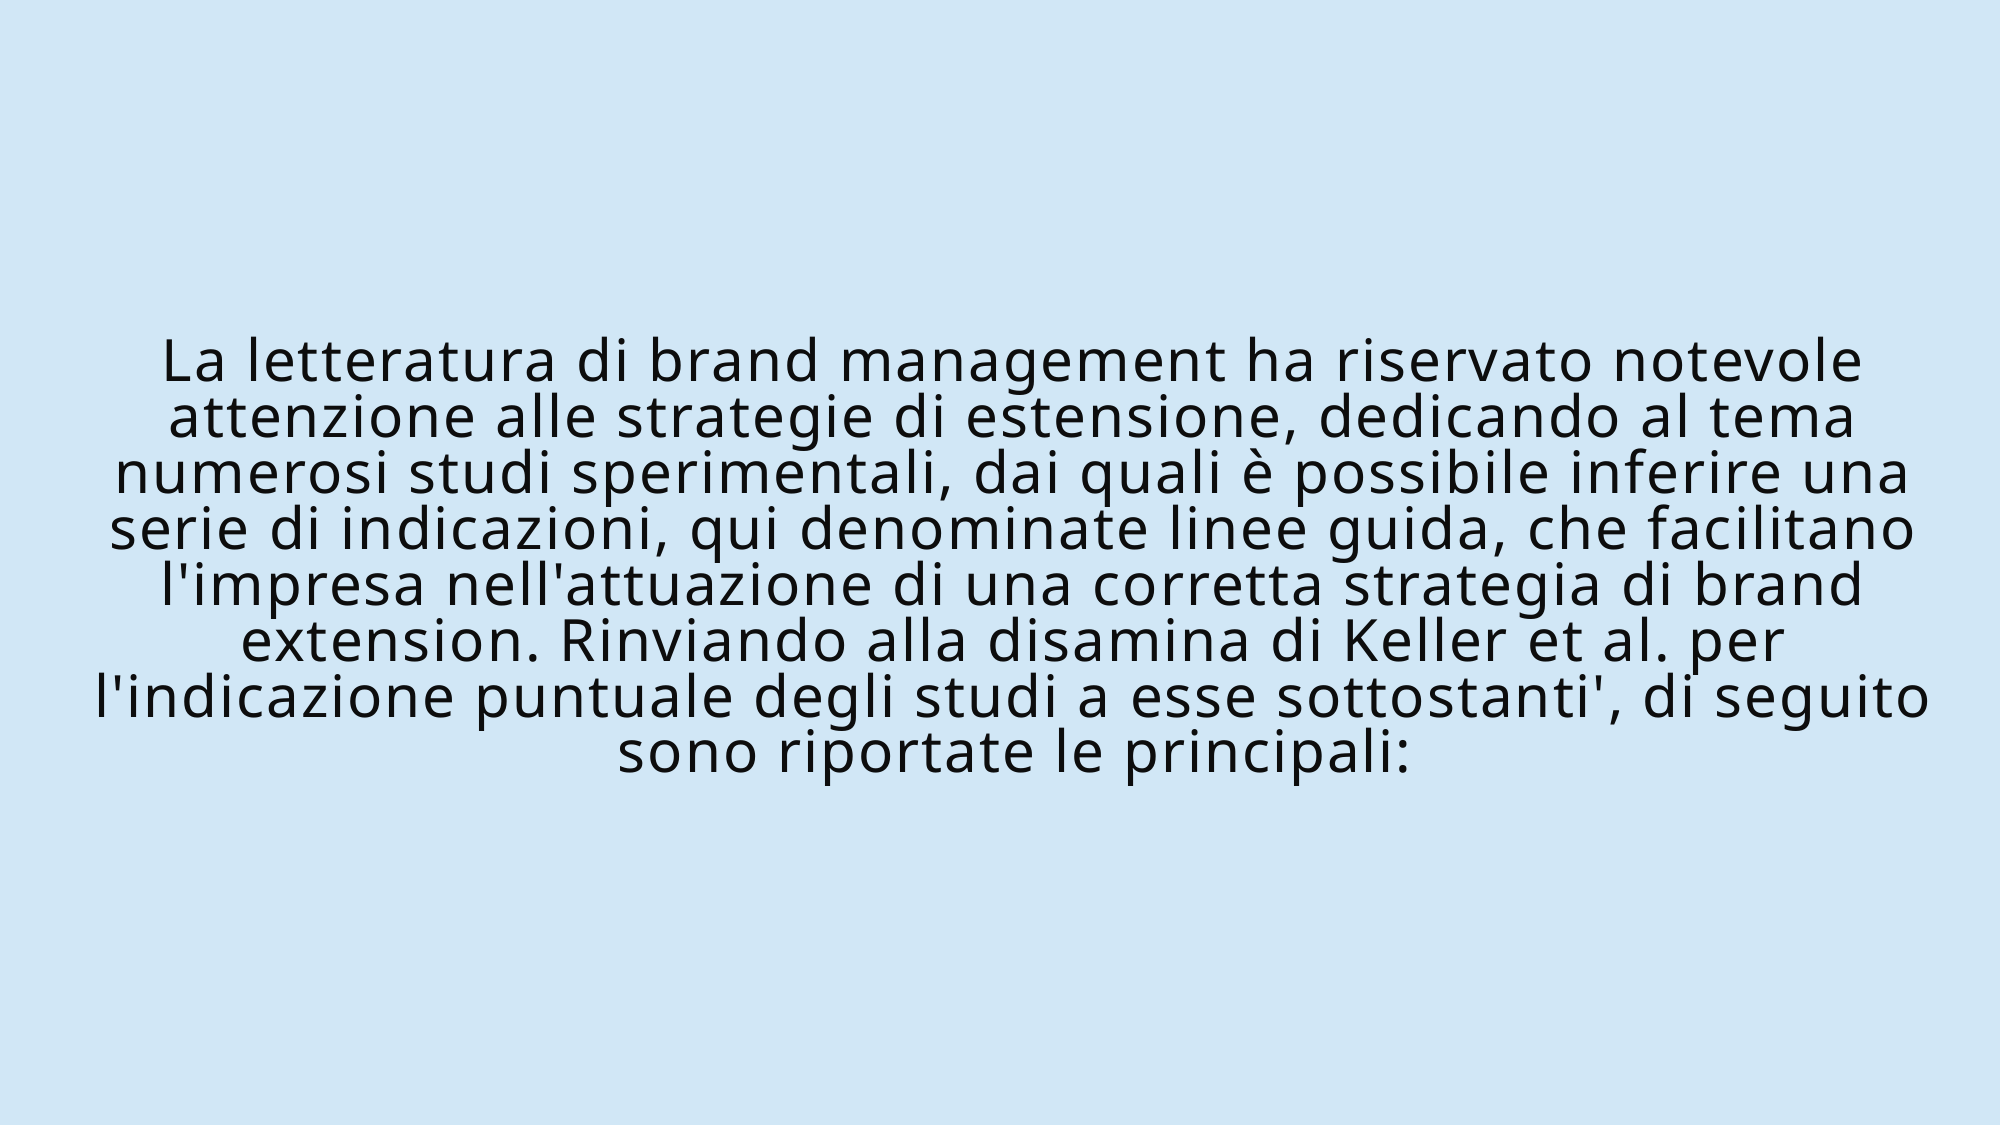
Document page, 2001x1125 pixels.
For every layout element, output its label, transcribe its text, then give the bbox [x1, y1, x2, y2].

title La letteratura di brand management ha riservato notevole attenzione alle strategie di estensione, dedicando al tema numerosi studi sperimentali, dai quali è possibile inferire una serie di indicazioni, qui denominate linee guida, che facilitano l'impresa nell'attuazione di una corretta strategia di brand extension. Rinviando alla disamina di Keller et al. per l'indicazione puntuale degli studi a esse sottostanti', di seguito sono riportate le principali: [78, 61, 1953, 1060]
